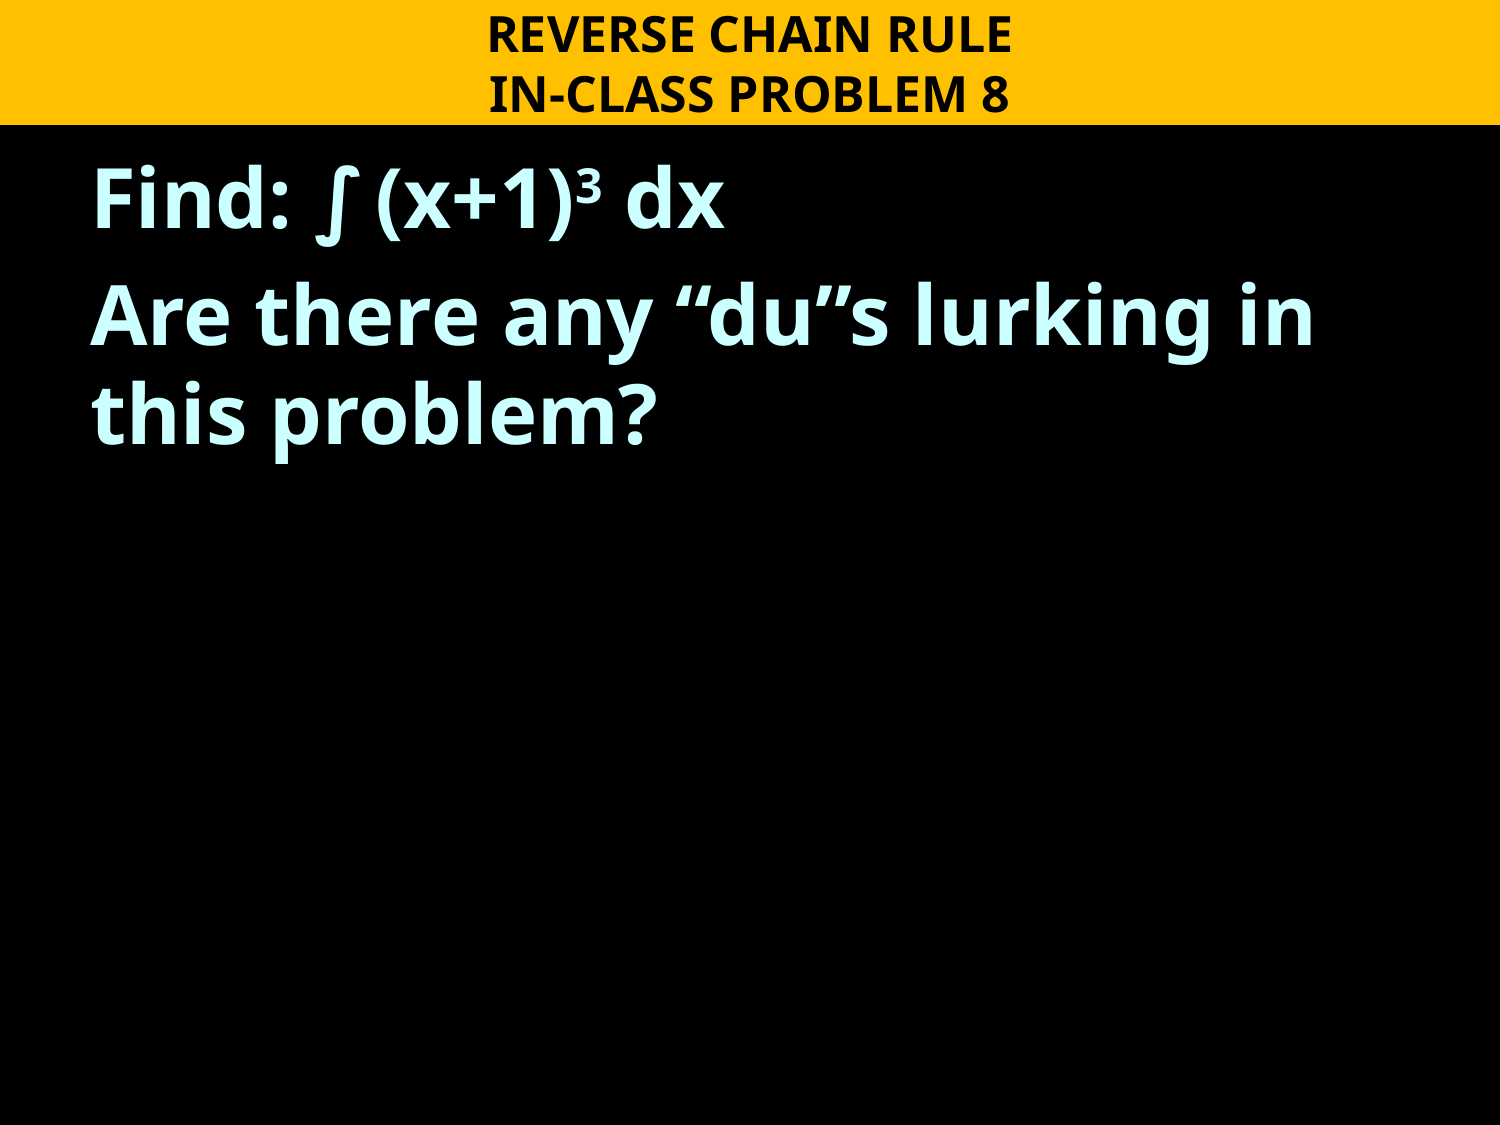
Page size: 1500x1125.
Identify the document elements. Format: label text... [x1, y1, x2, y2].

text_box REVERSE CHAIN RULE IN-CLASS PROBLEM 8 [0, 0, 1500, 125]
list Find: ∫ (x+1)3 dx Are there any “du”s lurking in this problem? [75, 137, 1425, 1063]
